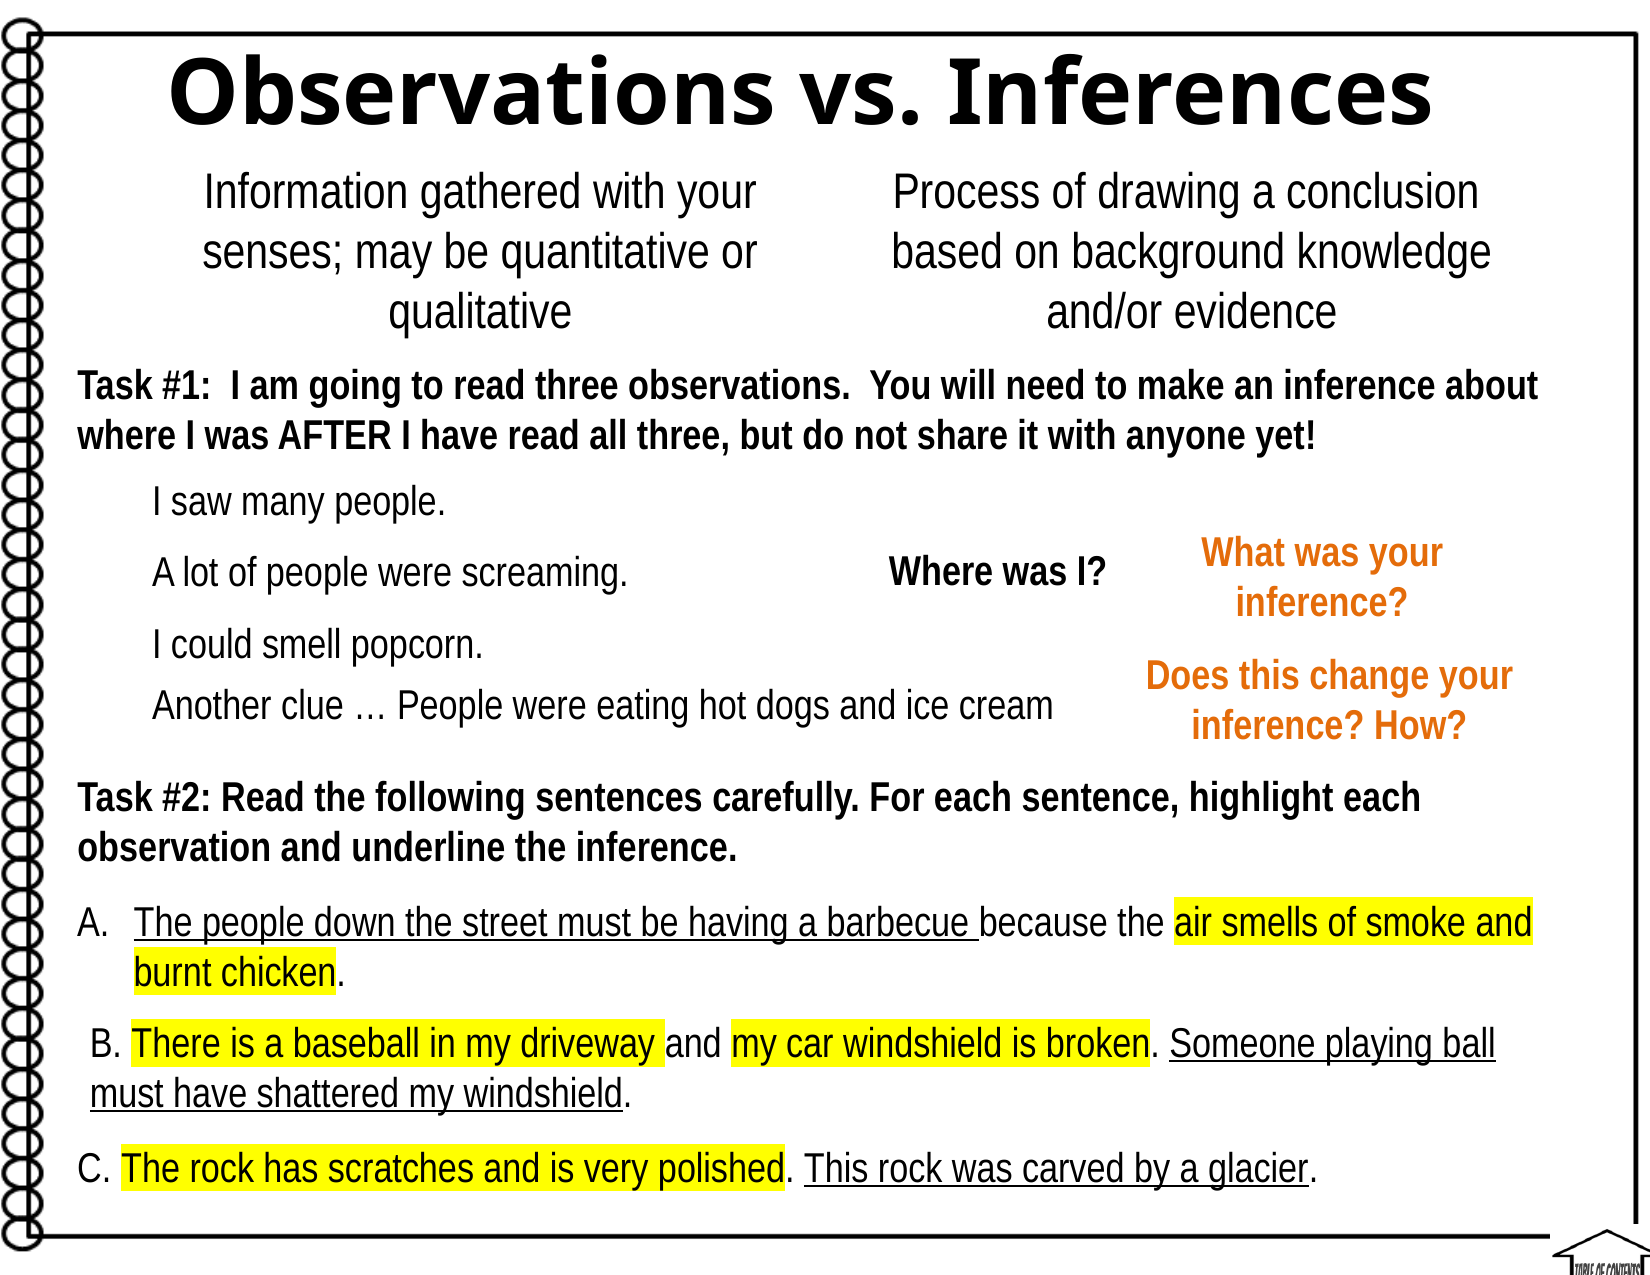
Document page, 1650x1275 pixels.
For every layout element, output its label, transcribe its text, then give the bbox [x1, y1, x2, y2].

picture [0, 0, 1650, 1275]
text_box I could smell popcorn. [137, 609, 663, 670]
text_box Observations vs. Inferences [151, 25, 1451, 151]
text_box A lot of people were screaming. [137, 537, 829, 603]
text_box Does this change your inference? How? [1086, 640, 1573, 756]
text_box Information gathered with your senses; may be quantitative or qualitative [162, 151, 799, 346]
text_box Process of drawing a conclusion based on background knowledge and/or evidence [874, 150, 1510, 346]
text_box Task #1: I am going to read three observations. You will need to make an inference about where I was AFTER I have read all three, but do not share it with anyone yet! [62, 350, 1588, 515]
text_box C. The rock has scratches and is very polished. This rock was carved by a glacier. [62, 1133, 1559, 1199]
text_box Task #2: Read the following sentences carefully. For each sentence, highlight each observation and underline the inference. The people down the street must be having a barbecue because the air smells of smoke and burnt chicken. There is a baseball in my driveway and my car windshield is broken. Someone playing ball must have shattered my windshield. The rock has scratches and is very polished. This rock was carved by a glacier. [62, 761, 1587, 1202]
text_box The people down the street must be having a barbecue because the air smells of smoke and burnt chicken. [62, 887, 1559, 1002]
text_box I saw many people. [137, 466, 663, 532]
text_box What was your inference? [1172, 516, 1472, 632]
text_box Another clue … People were eating hot dogs and ice cream [137, 670, 1086, 736]
text_box B. There is a baseball in my driveway and my car windshield is broken. Someone playing ball must have shattered my windshield. [74, 1008, 1571, 1124]
text_box Where was I? [874, 536, 1172, 602]
